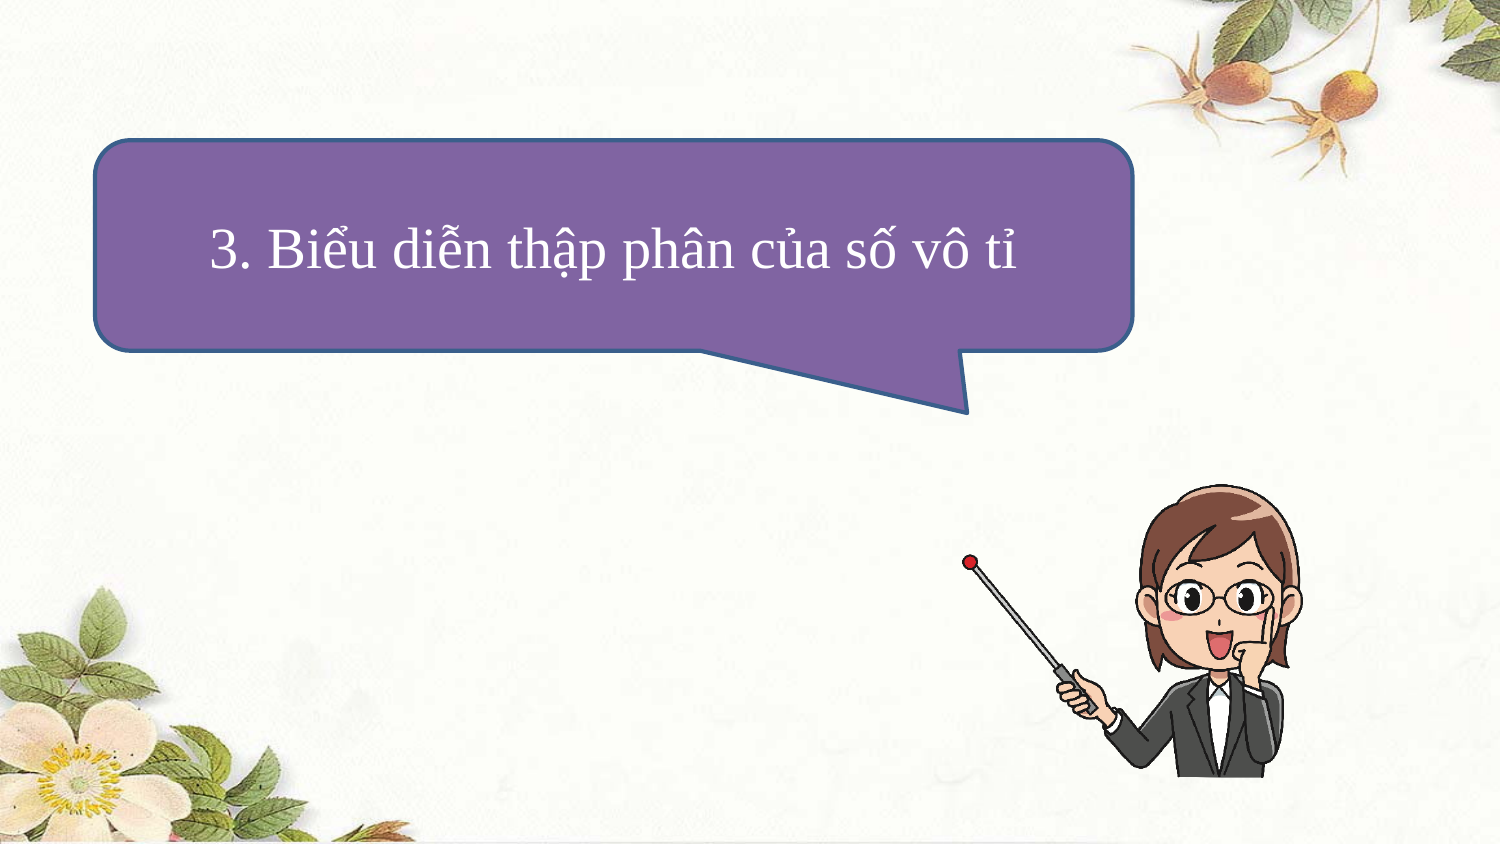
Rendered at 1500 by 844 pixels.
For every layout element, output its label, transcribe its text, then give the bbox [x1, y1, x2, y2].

picture [0, 0, 1500, 844]
text_box 3. Biểu diễn thập phân của số vô tỉ [92, 138, 1135, 416]
